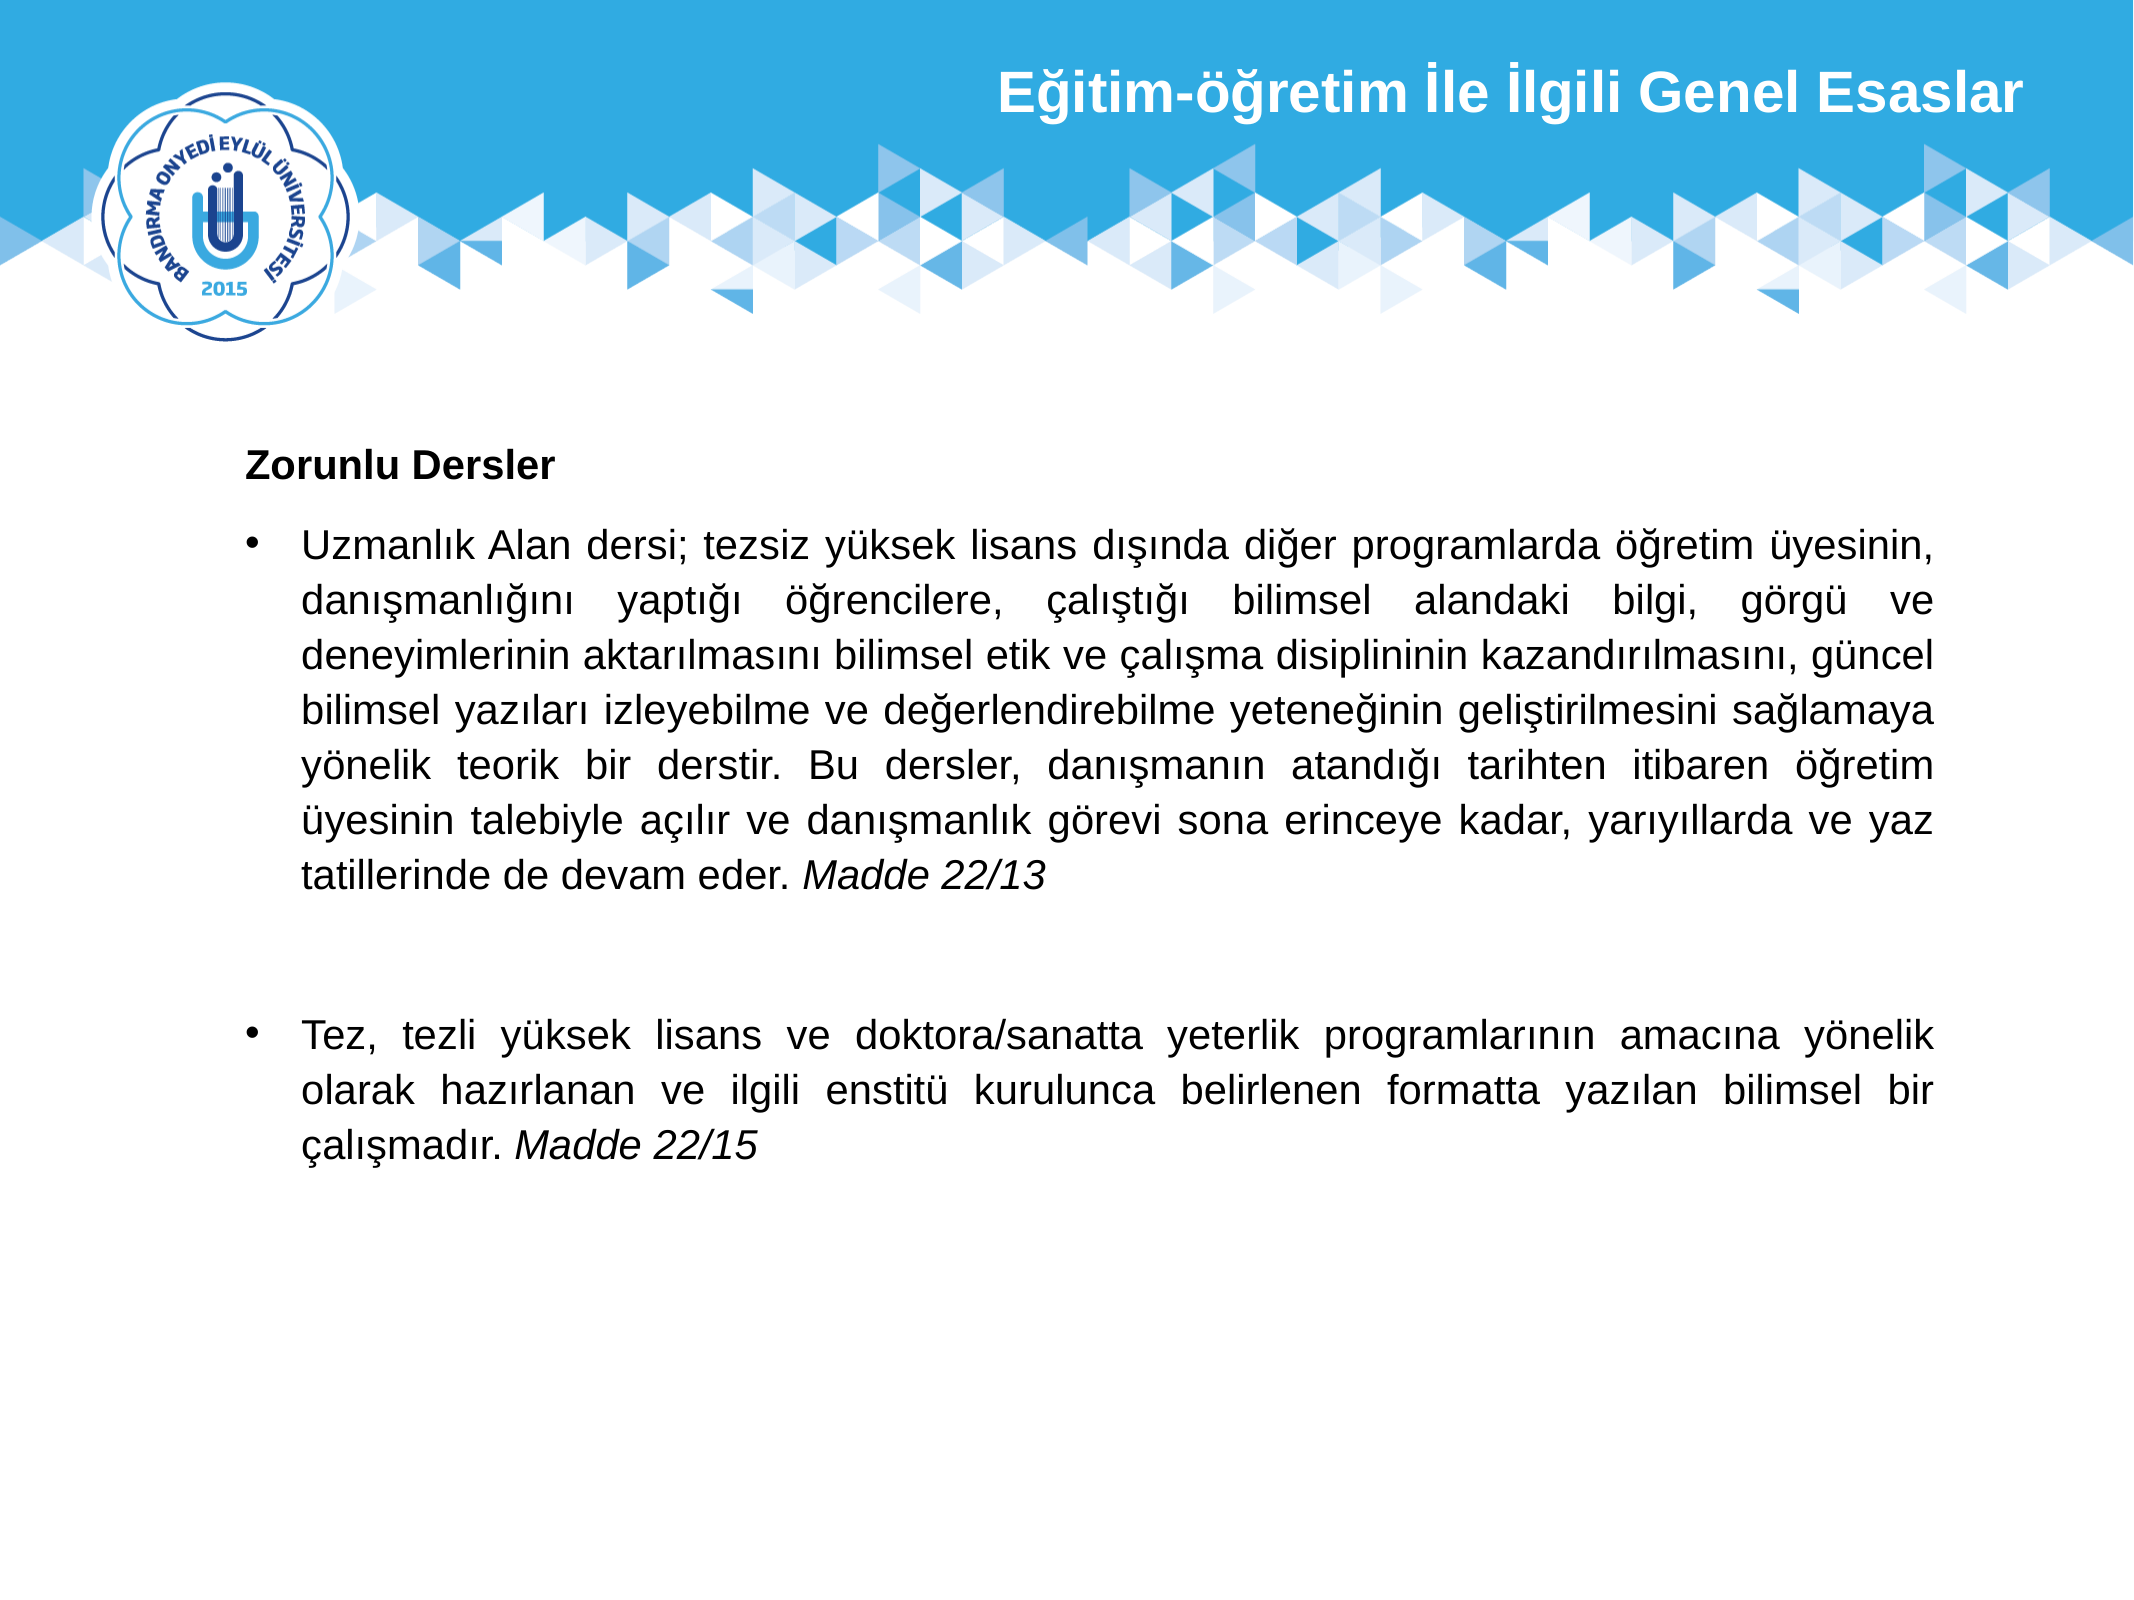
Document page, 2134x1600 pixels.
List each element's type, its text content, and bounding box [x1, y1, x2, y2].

text_box Eğitim-öğretim İle İlgili Genel Esaslar [837, 46, 2034, 133]
picture [0, 0, 2134, 352]
text_box Zorunlu Dersler Uzmanlık Alan dersi; tezsiz yüksek lisans dışında diğer programlarda öğretim üyesinin, danışmanlığını yaptığı öğrencilere, çalıştığı bilimsel alandaki bilgi, görgü ve deneyimlerinin aktarılmasını bilimsel etik ve çalışma disiplininin kazandırılmasını, güncel bilimsel yazıları izleyebilme ve değerlendirebilme yeteneğinin geliştirilmesini sağlamaya yönelik teorik bir derstir. Bu dersler, danışmanın atandığı tarihten itibaren öğretim üyesinin talebiyle açılır ve danışmanlık görevi sona erinceye kadar, yarıyıllarda ve yaz tatillerinde de devam eder. Madde 22/13 Tez, tezli yüksek lisans ve doktora/sanatta yeterlik programlarının amacına yönelik olarak hazırlanan ve ilgili enstitü kurulunca belirlenen formatta yazılan bilimsel bir çalışmadır. Madde 22/15 [230, 425, 1950, 1175]
